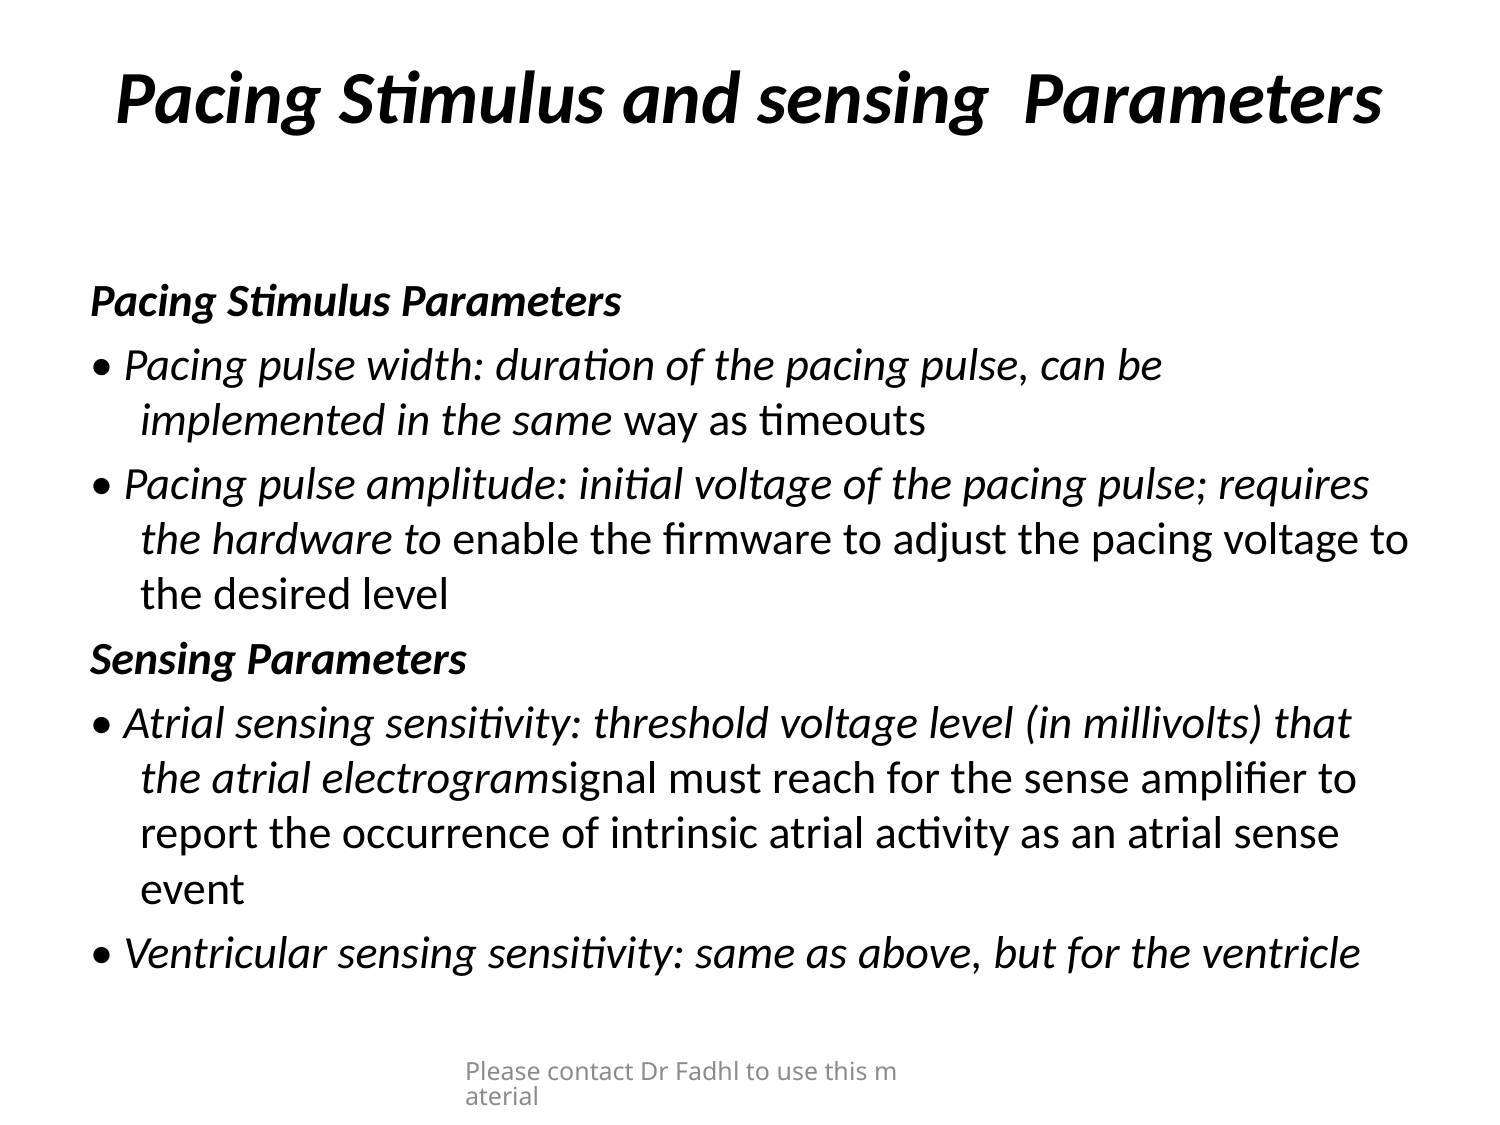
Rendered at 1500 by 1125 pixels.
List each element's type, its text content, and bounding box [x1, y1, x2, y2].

list Pacing Stimulus Parameters • Pacing pulse width: duration of the pacing pulse, can be implemented in the same way as timeouts • Pacing pulse amplitude: initial voltage of the pacing pulse; requires the hardware to enable the firmware to adjust the pacing voltage to the desired level Sensing Parameters • Atrial sensing sensitivity: threshold voltage level (in millivolts) that the atrial electrogramsignal must reach for the sense amplifier to report the occurrence of intrinsic atrial activity as an atrial sense event • Ventricular sensing sensitivity: same as above, but for the ventricle [75, 262, 1425, 1005]
footer Please contact Dr Fadhl to use this material [512, 1042, 988, 1103]
title Pacing Stimulus and sensing Parameters [75, 45, 1425, 233]
